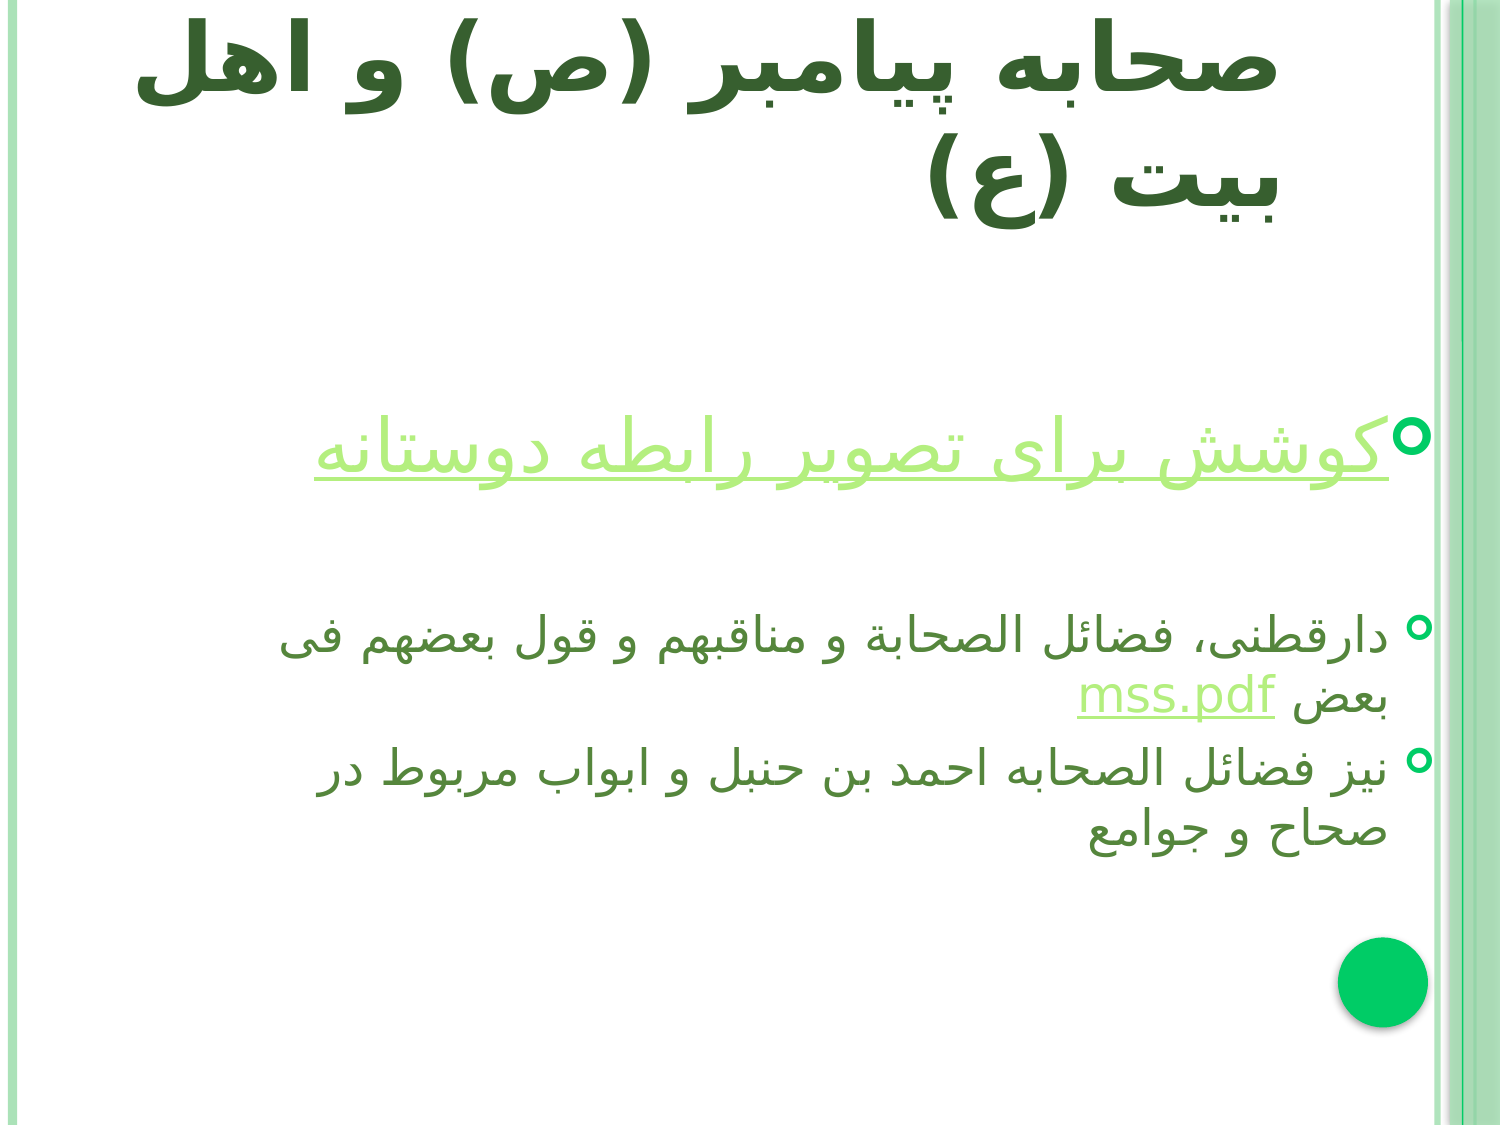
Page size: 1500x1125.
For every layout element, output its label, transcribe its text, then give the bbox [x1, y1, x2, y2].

title صحابه پيامبر (ص) و اهل بيت (ع) [75, 45, 1300, 233]
list کوشش برای تصوير رابطه دوستانه دارقطنی، فضائل الصحابة و مناقبهم و قول بعضهم فی بعض mss.pdf نيز فضائل الصحابه احمد بن حنبل و ابواب مربوط در صحاح و جوامع [174, 287, 1450, 963]
